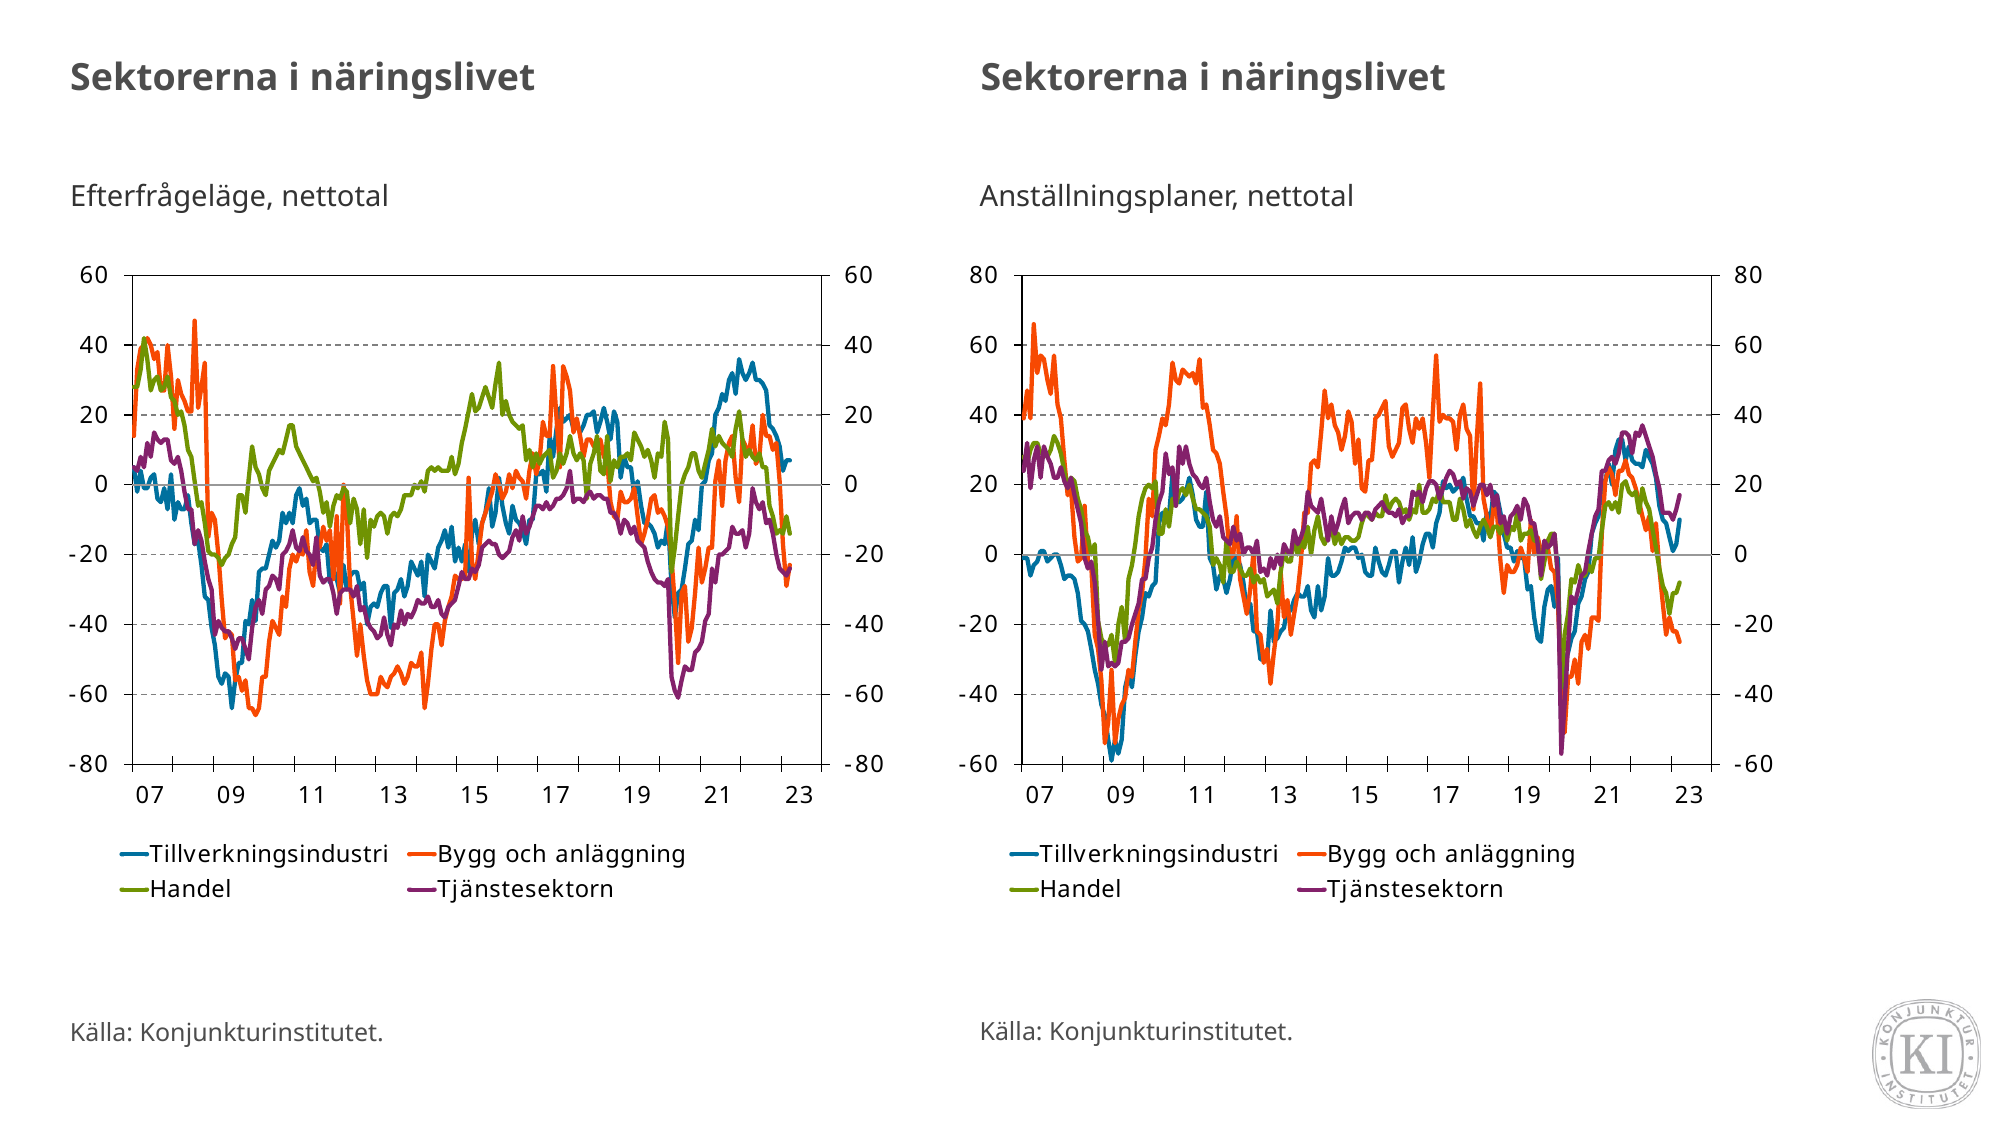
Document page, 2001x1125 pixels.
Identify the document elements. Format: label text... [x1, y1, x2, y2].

list Anställningsplaner, nettotal [964, 137, 1848, 220]
title Sektorerna i näringslivet [55, 45, 938, 128]
subtitle Källa: Konjunkturinstitutet. [55, 1008, 938, 1106]
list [941, 249, 1829, 908]
picture [1872, 999, 1981, 1109]
list Sektorerna i näringslivet [965, 45, 1849, 129]
list Efterfrågeläge, nettotal [55, 137, 938, 220]
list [51, 249, 939, 908]
list Källa: Konjunkturinstitutet. [964, 1008, 1848, 1106]
